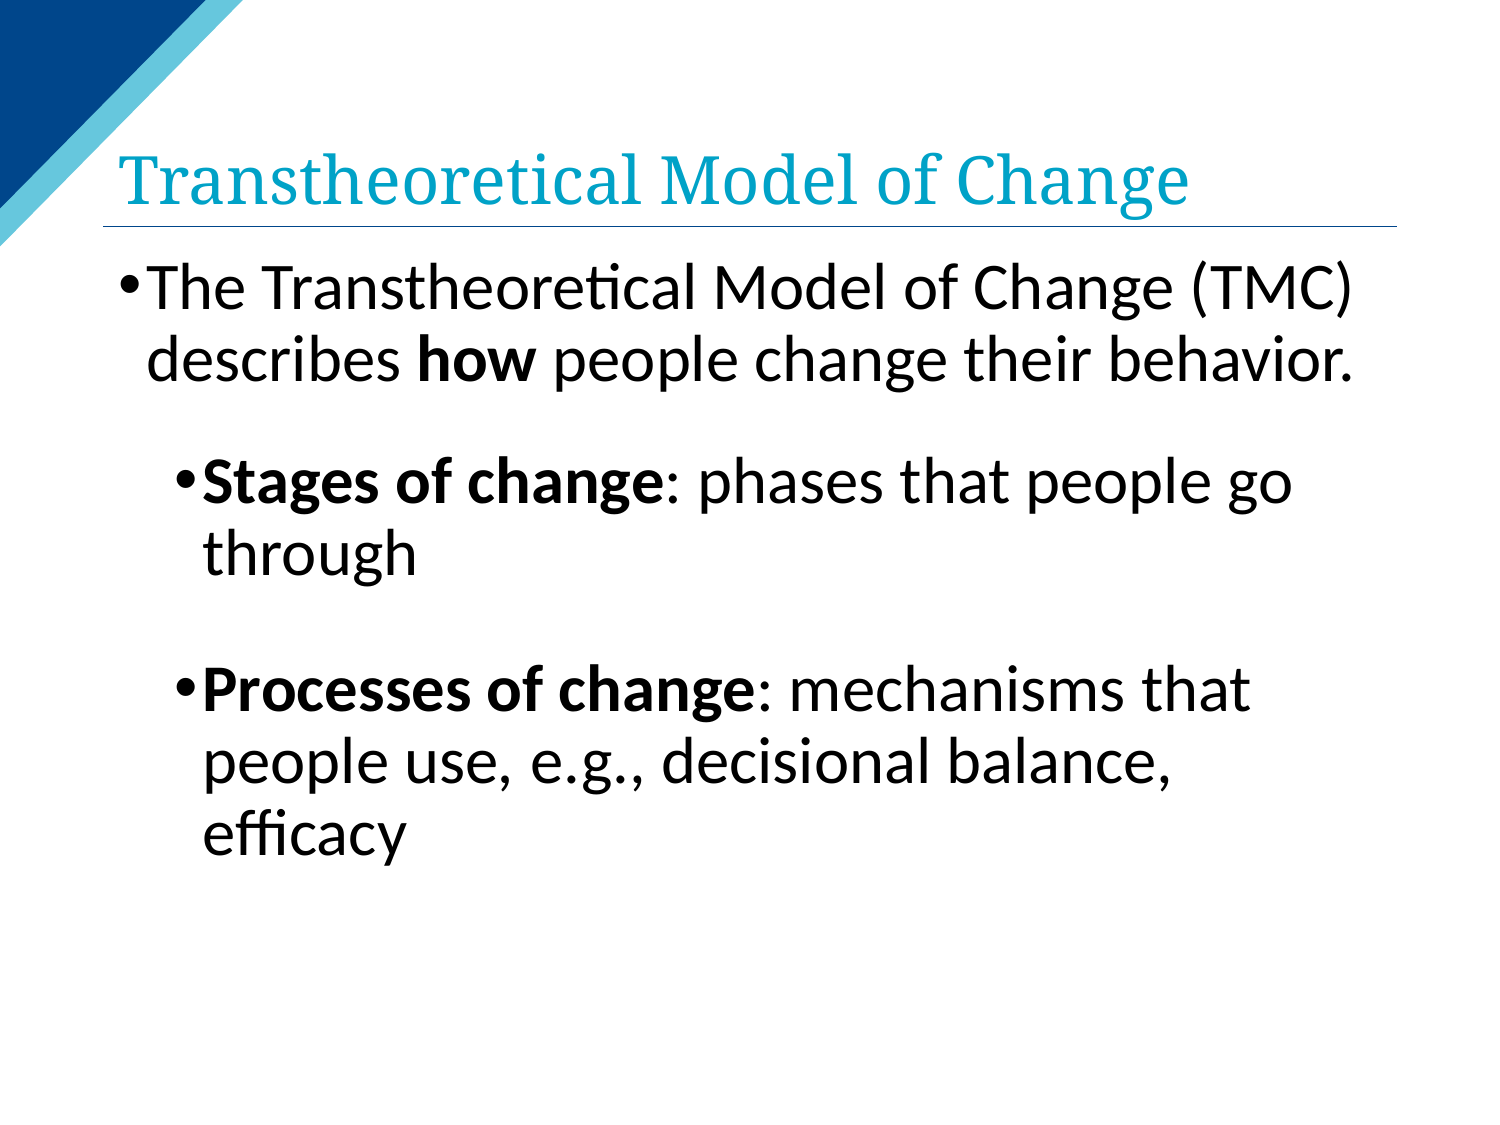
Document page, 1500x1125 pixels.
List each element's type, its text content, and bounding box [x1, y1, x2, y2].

list The Transtheoretical Model of Change (TMC) describes how people change their behavior. Stages of change: phases that people go through Processes of change: mechanisms that people use, e.g., decisional balance, efficacy [103, 244, 1397, 1012]
title Transtheoretical Model of Change [103, 59, 1397, 227]
